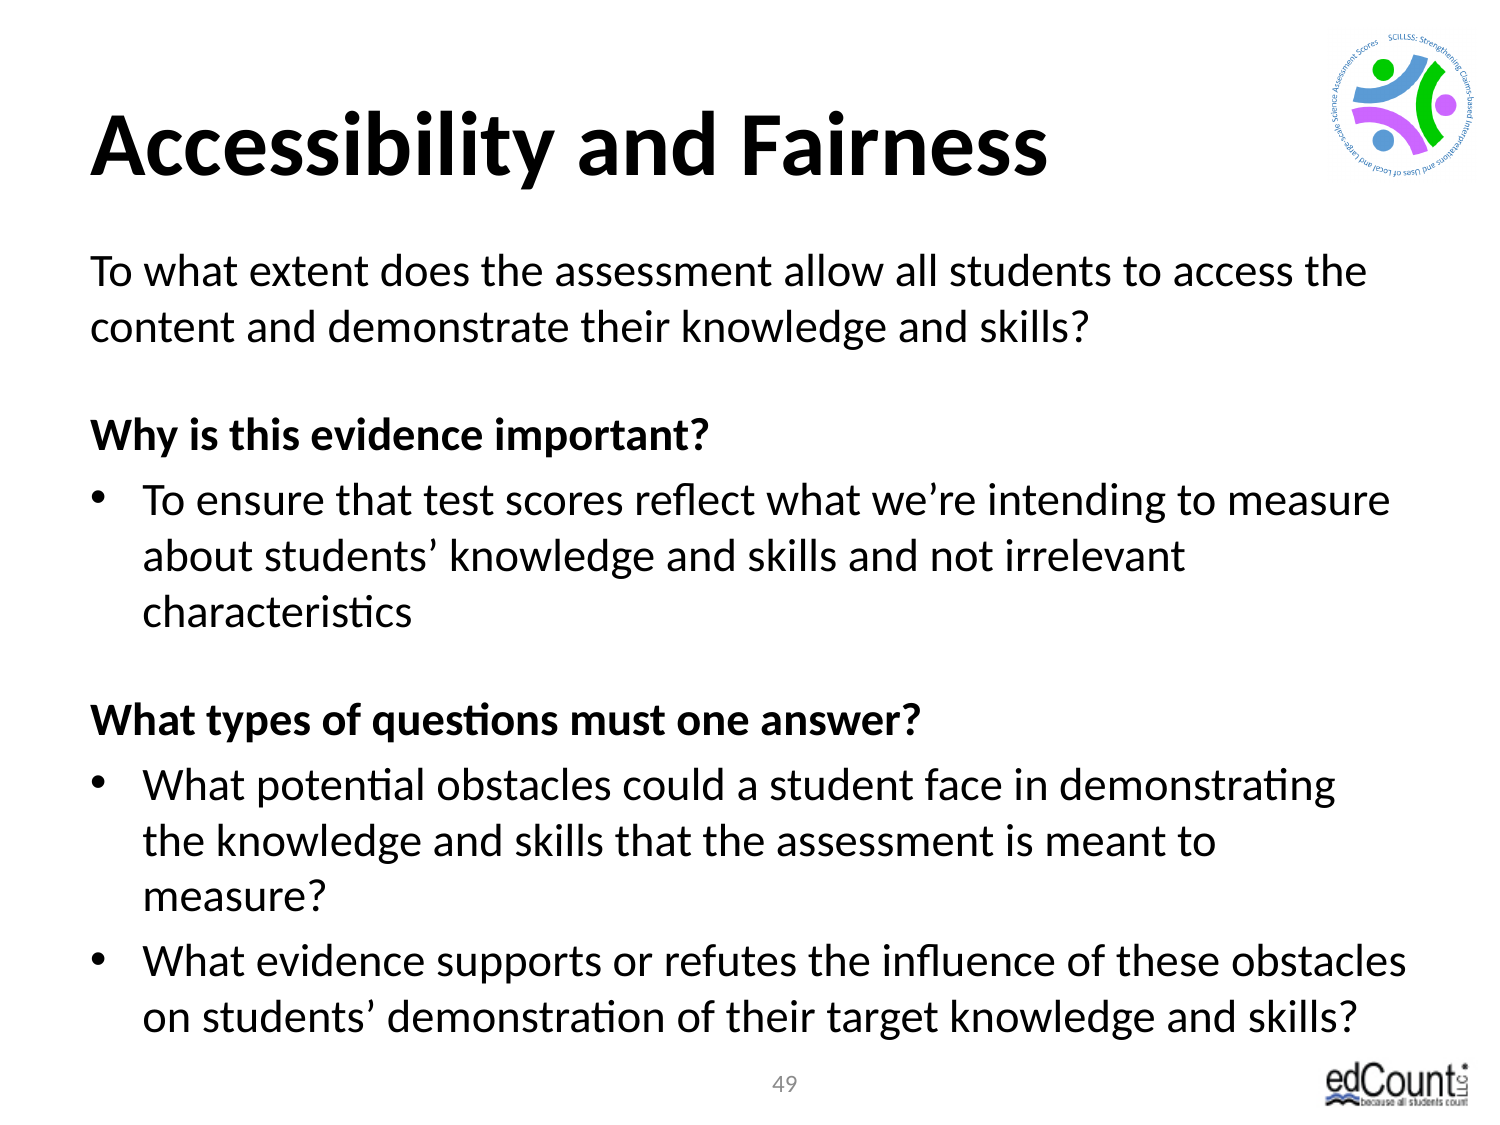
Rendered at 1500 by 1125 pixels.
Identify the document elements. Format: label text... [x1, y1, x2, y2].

slide_number 49 [462, 1052, 813, 1113]
picture [1327, 27, 1477, 183]
picture [1425, 1057, 1478, 1108]
title Accessibility and Fairness [75, 45, 1425, 232]
list To what extent does the assessment allow all students to access the content and demonstrate their knowledge and skills? Why is this evidence important? To ensure that test scores reflect what we’re intending to measure about students’ knowledge and skills and not irrelevant characteristics What types of questions must one answer? What potential obstacles could a student face in demonstrating the knowledge and skills that the assessment is meant to measure? What evidence supports or refutes the influence of these obstacles on students’ demonstration of their target knowledge and skills? [75, 232, 1425, 1113]
